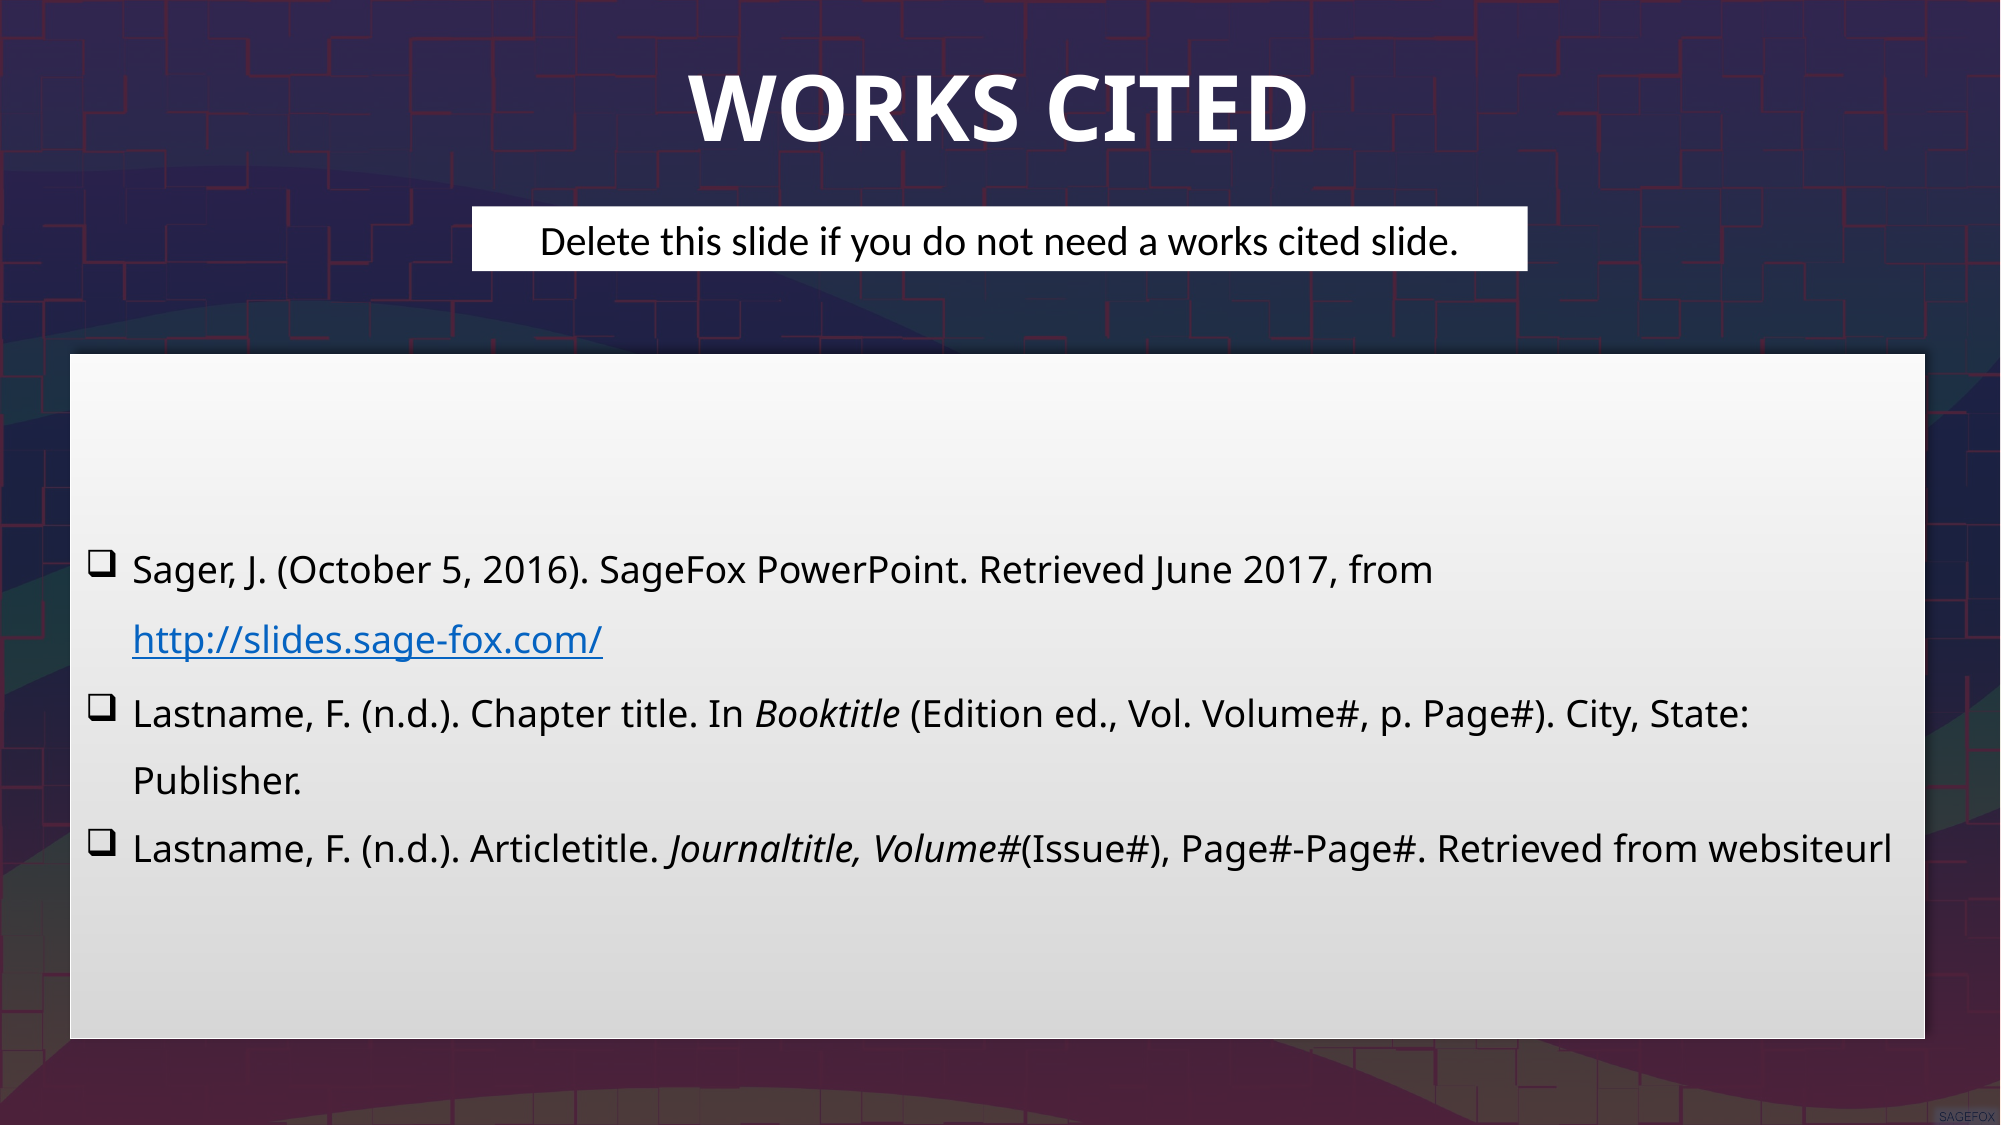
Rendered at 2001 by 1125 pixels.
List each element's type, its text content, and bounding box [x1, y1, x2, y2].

text_box Sager, J. (October 5, 2016). SageFox PowerPoint. Retrieved June 2017, from http://slides.sage-fox.com/ Lastname, F. (n.d.). Chapter title. In Booktitle (Edition ed., Vol. Volume#, p. Page#). City, State: Publisher. Lastname, F. (n.d.). Articletitle. Journaltitle, Volume#(Issue#), Page#-Page#. Retrieved from websiteurl [70, 354, 1925, 1039]
text_box WORKS CITED [548, 42, 1452, 167]
text_box Delete this slide if you do not need a works cited slide. [472, 206, 1528, 272]
